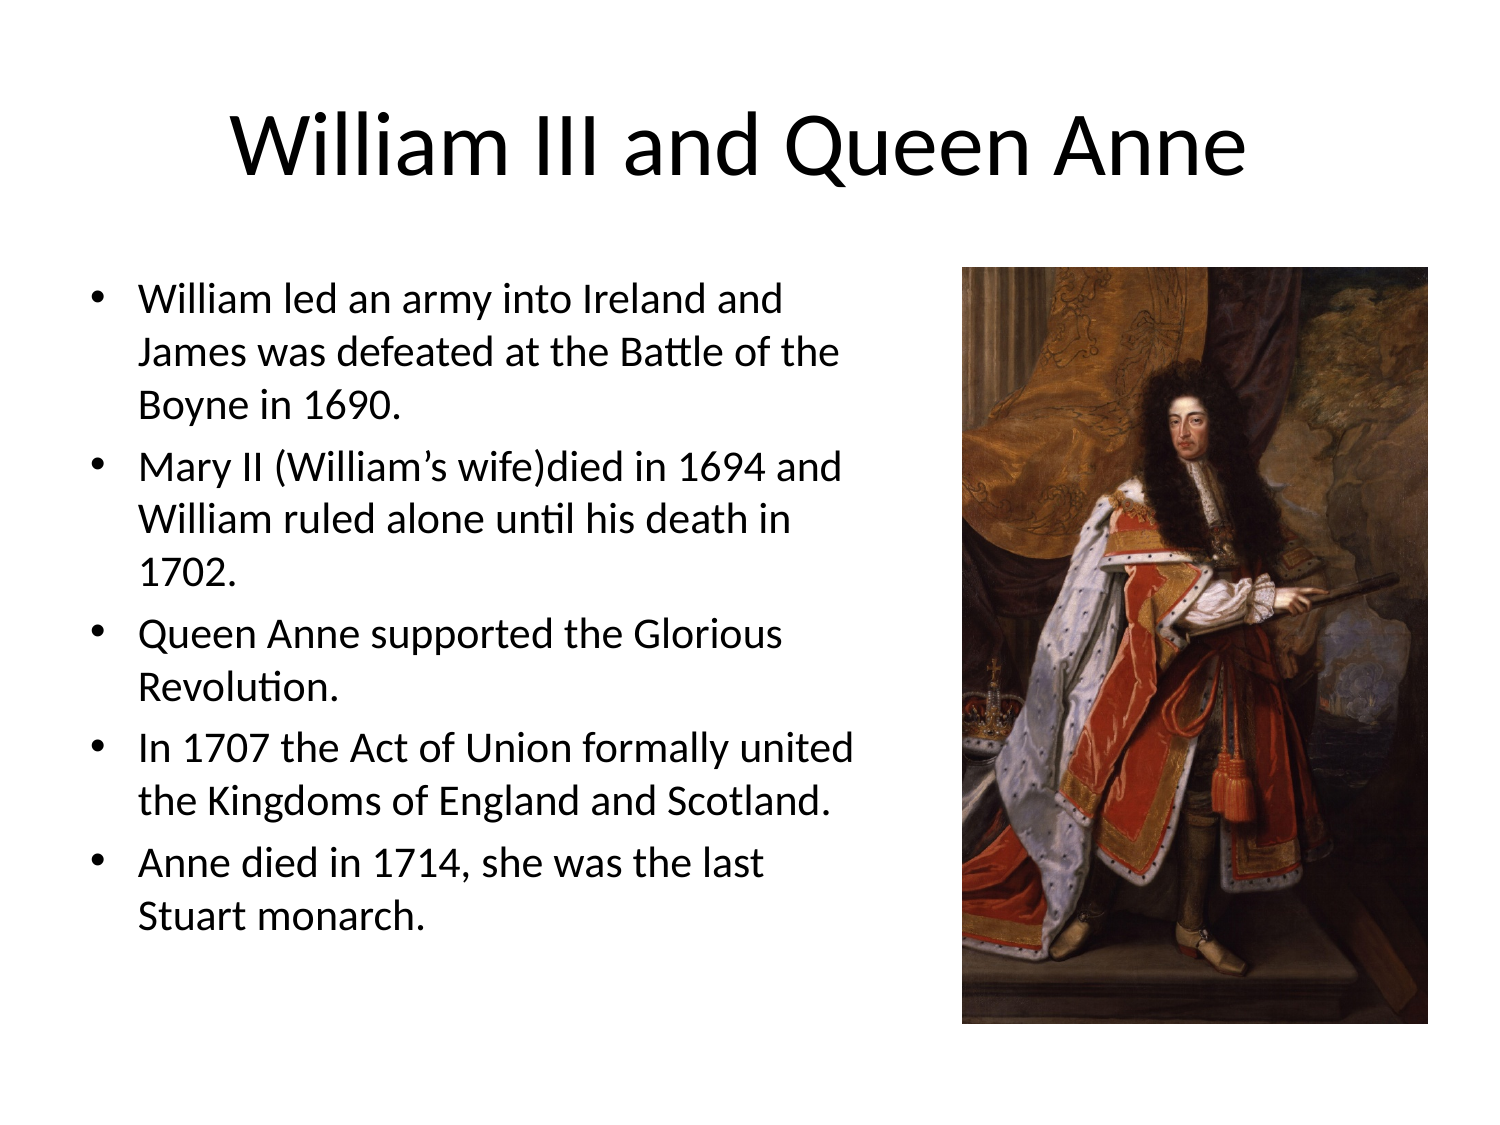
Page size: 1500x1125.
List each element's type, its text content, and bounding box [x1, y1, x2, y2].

title William III and Queen Anne [75, 45, 1425, 233]
list William led an army into Ireland and James was defeated at the Battle of the Boyne in 1690. Mary II (William’s wife)died in 1694 and William ruled alone until his death in 1702. Queen Anne supported the Glorious Revolution. In 1707 the Act of Union formally united the Kingdoms of England and Scotland. Anne died in 1714, she was the last Stuart monarch. [75, 262, 880, 1005]
picture [962, 266, 1428, 1024]
